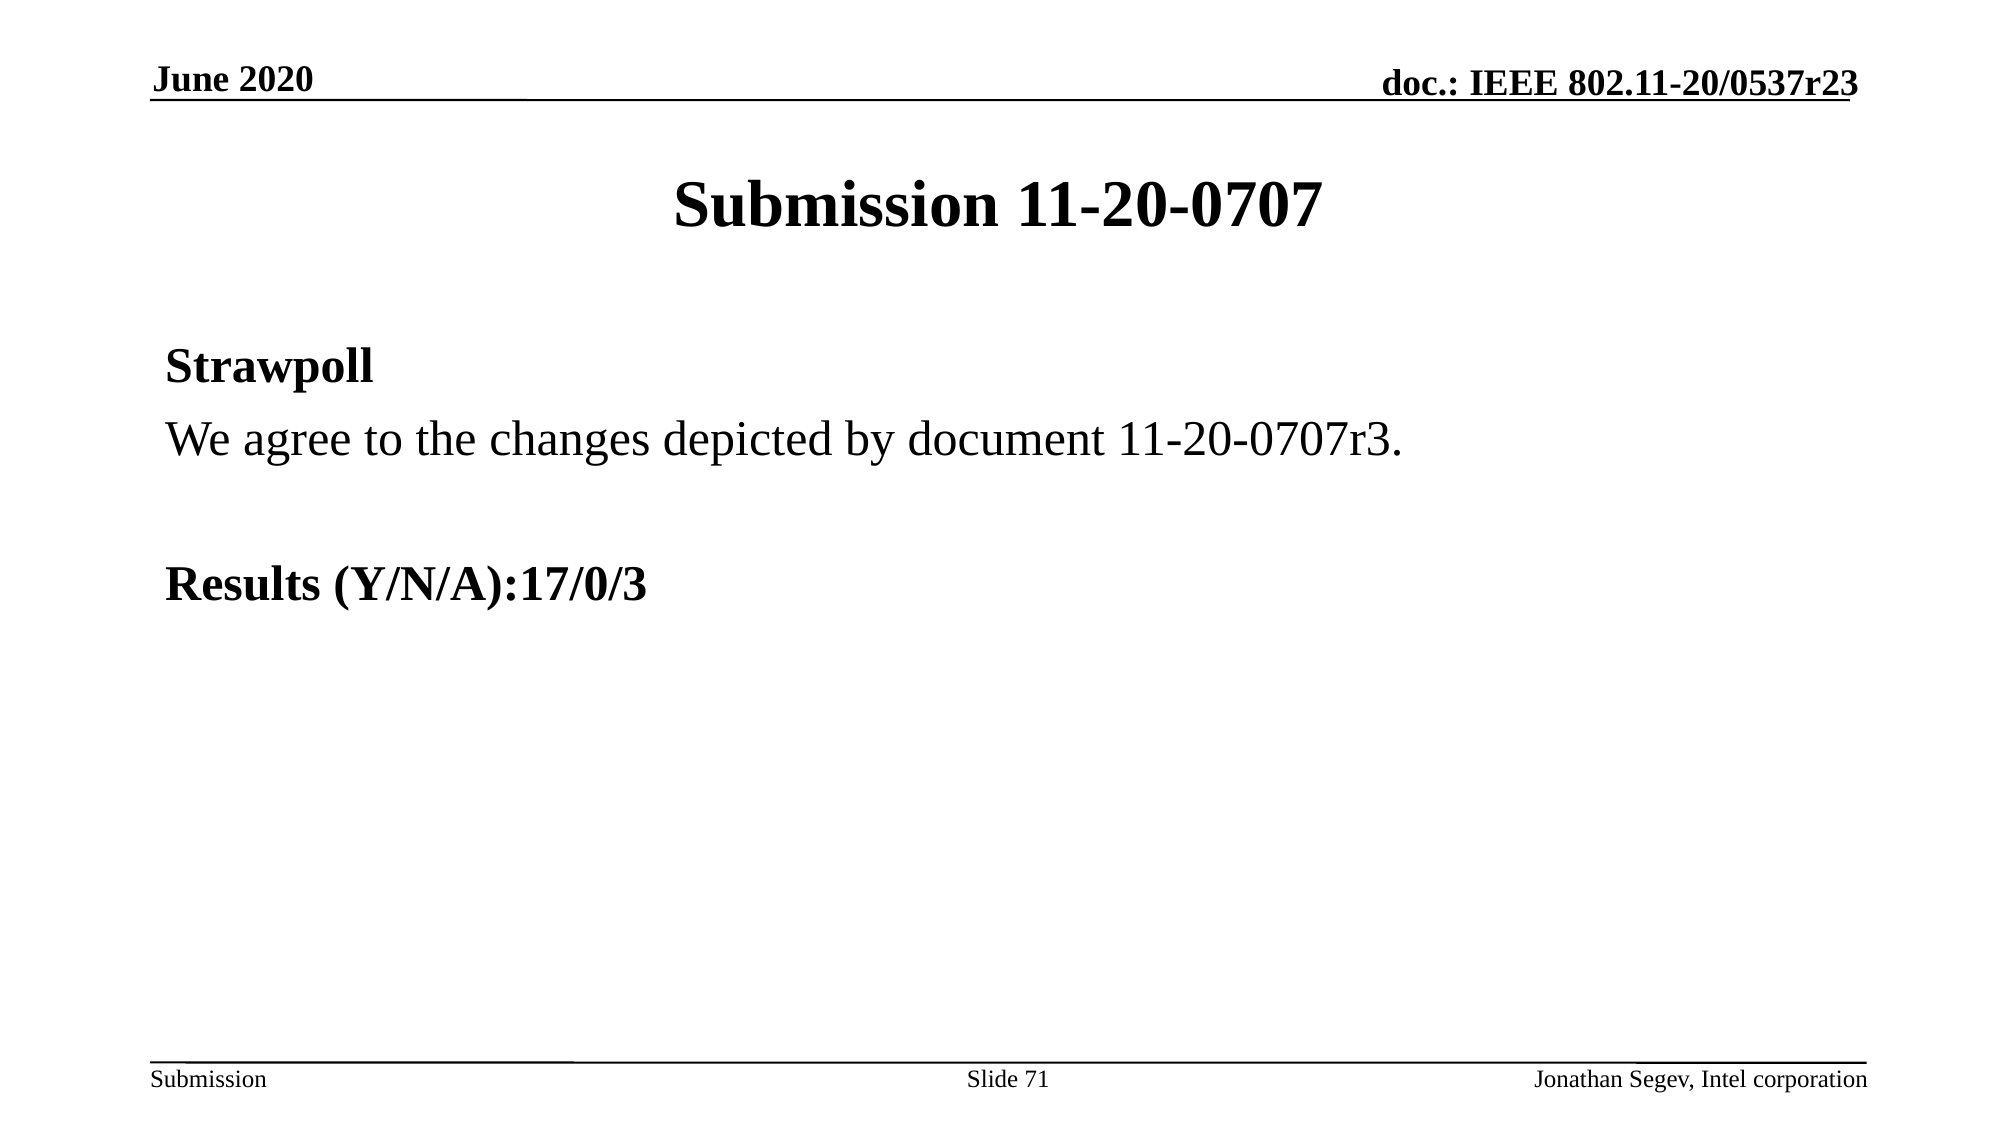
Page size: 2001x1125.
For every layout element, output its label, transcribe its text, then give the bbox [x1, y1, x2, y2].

list Strawpoll We agree to the changes depicted by document 11-20-0707r3. Results (Y/N/A):17/0/3 [149, 324, 1850, 1000]
footer Jonathan Segev, Intel corporation [1171, 1061, 1869, 1093]
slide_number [152, 54, 563, 100]
slide_number Slide 71 [950, 1061, 1067, 1123]
title Submission 11-20-0707 [149, 112, 1850, 288]
